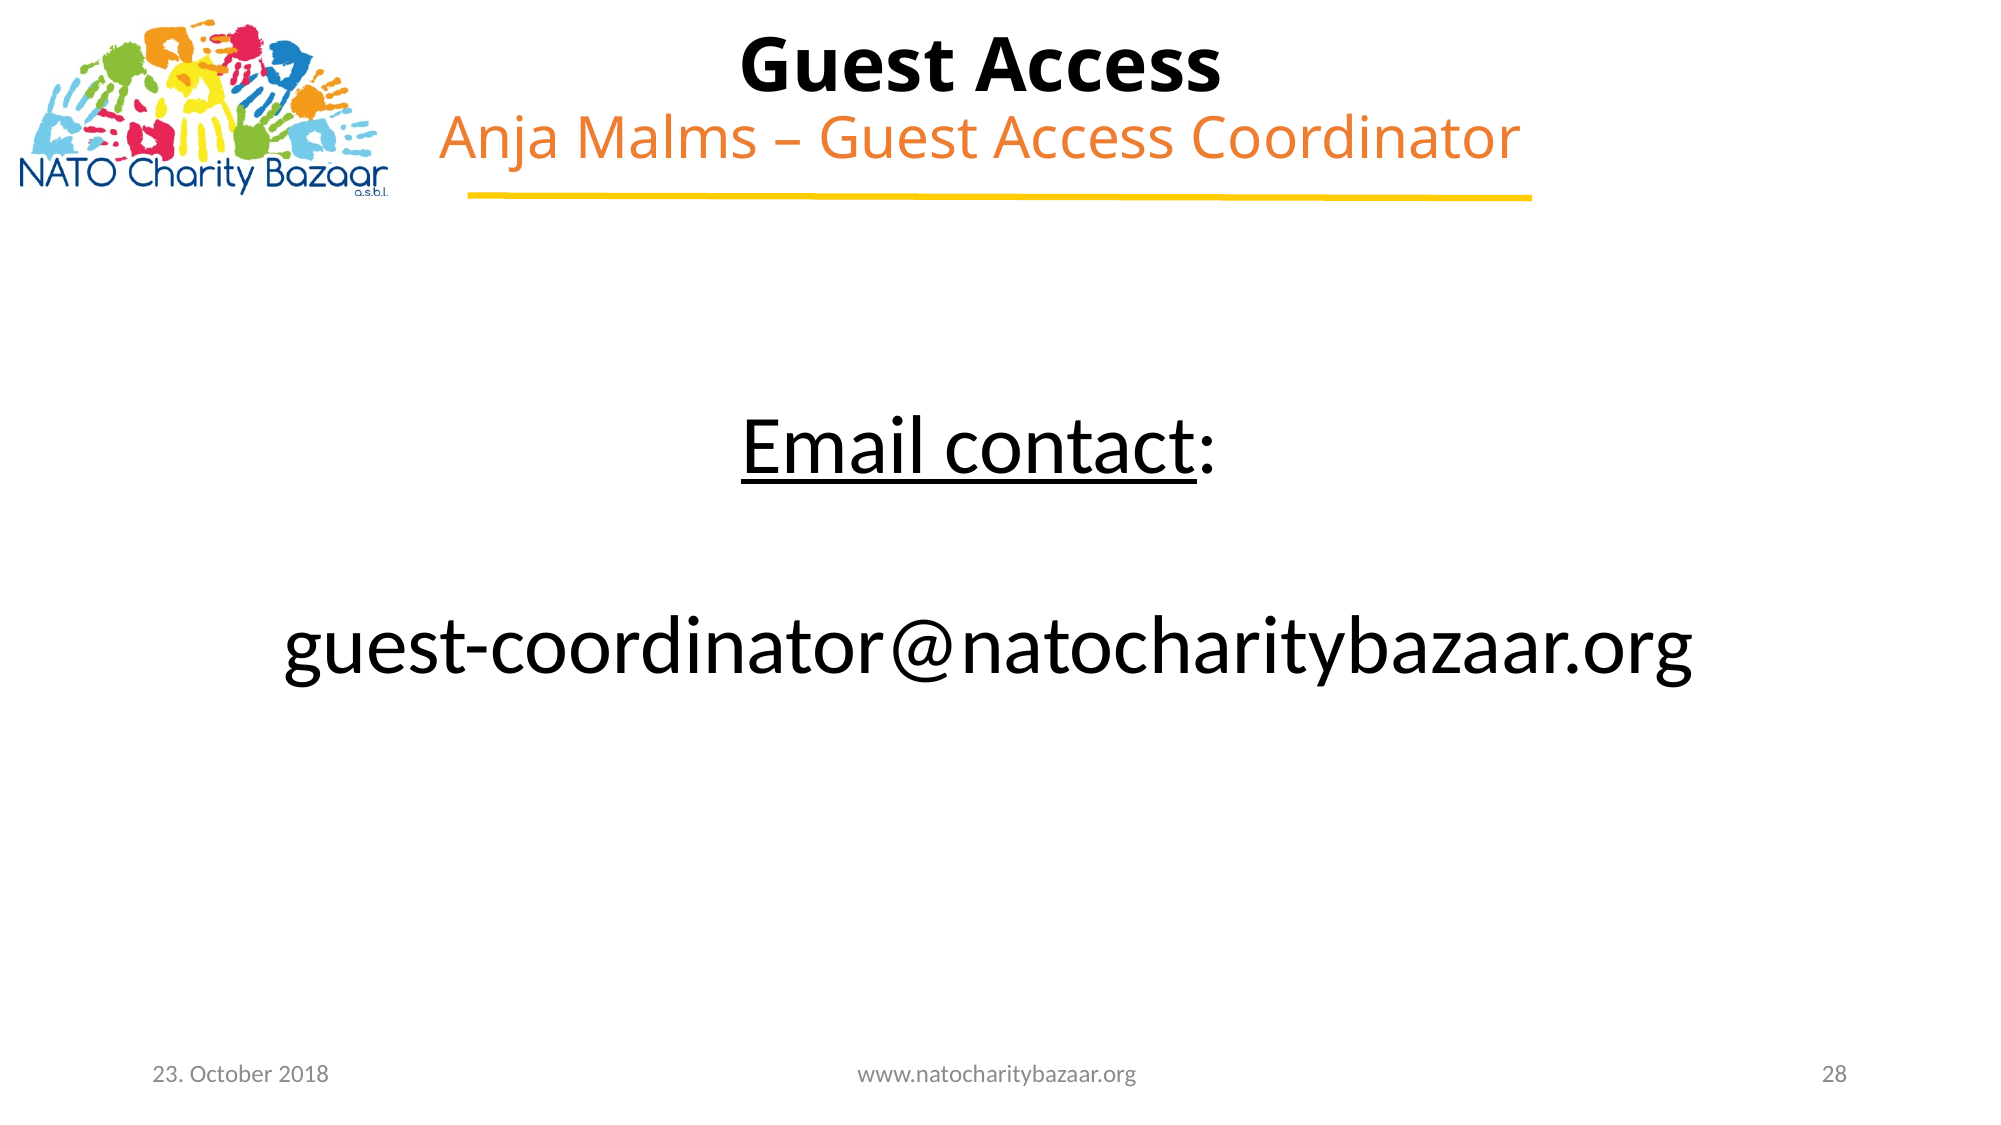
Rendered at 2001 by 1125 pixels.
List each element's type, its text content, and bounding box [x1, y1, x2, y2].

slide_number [137, 1042, 588, 1103]
picture [20, 19, 388, 196]
slide_number 28 [1412, 1042, 1863, 1103]
footer www.natocharitybazaar.org [662, 1042, 1338, 1103]
text_box Email contact: guest-coordinator@natocharitybazaar.org [49, 382, 1929, 698]
title Guest Access Anja Malms – Guest Access Coordinator [230, 36, 1731, 179]
